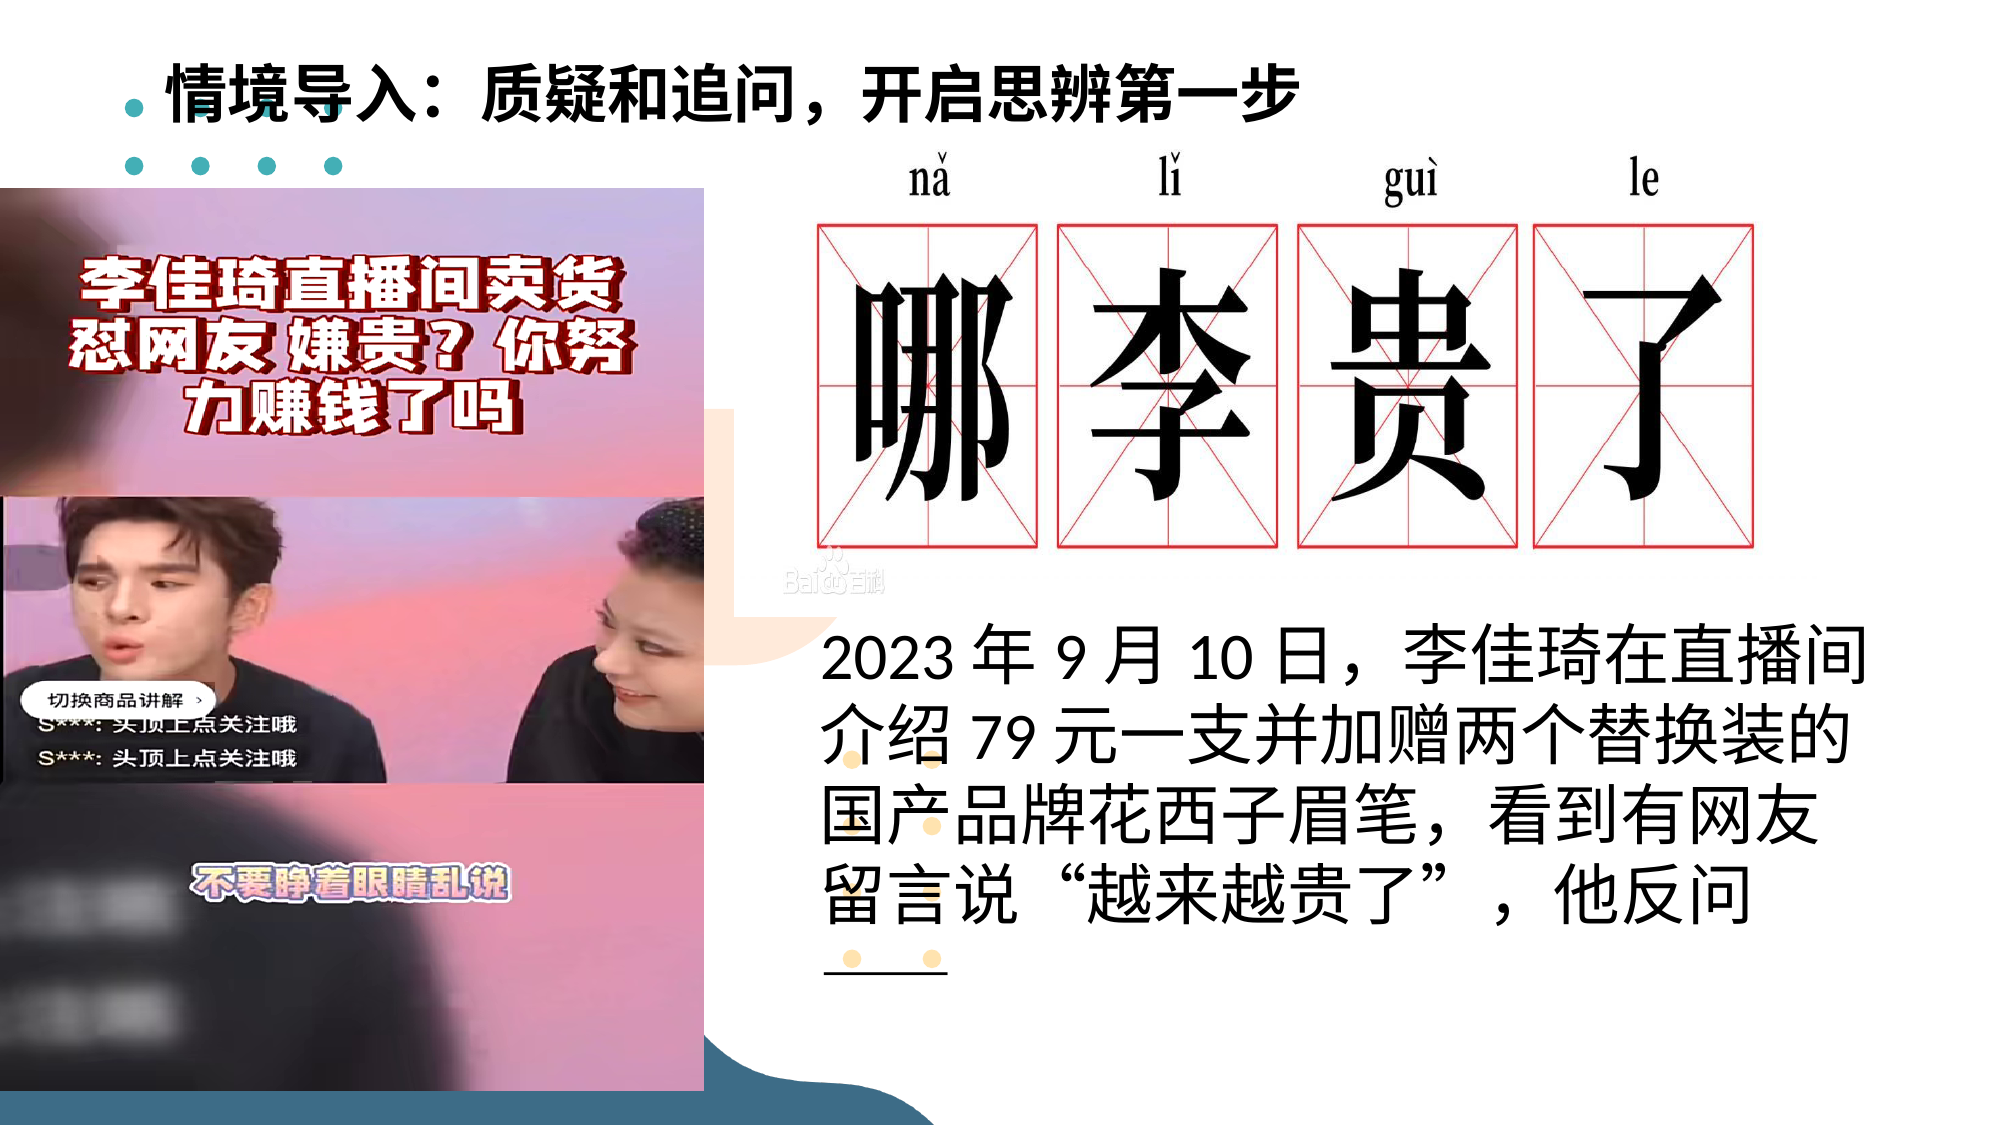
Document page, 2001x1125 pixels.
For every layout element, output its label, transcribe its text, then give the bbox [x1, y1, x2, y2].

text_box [0, 187, 705, 1092]
text_box 情境导入：质疑和追问，开启思辨第一步 [53, 0, 1415, 131]
text_box 2023年9月10日，李佳琦在直播间介绍79元一支并加赠两个替换装的国产品牌花西子眉笔，看到有网友留言说“越来越贵了”，他反问—— [805, 605, 1903, 956]
picture [0, 93, 1817, 1125]
